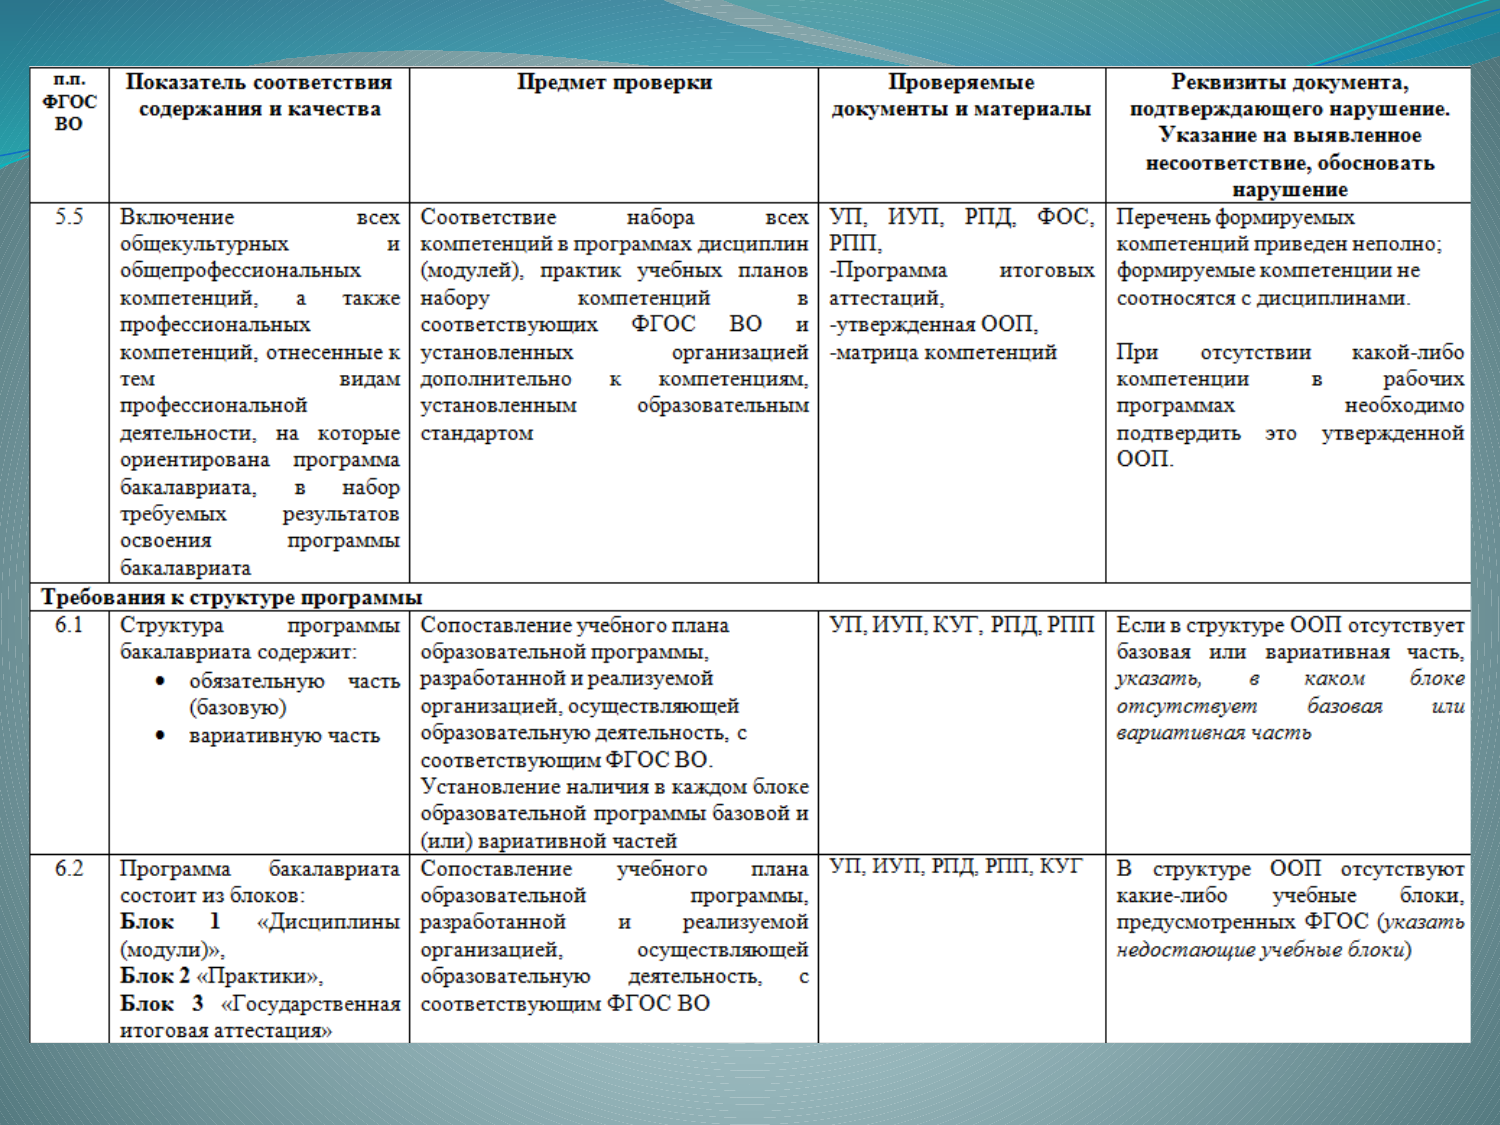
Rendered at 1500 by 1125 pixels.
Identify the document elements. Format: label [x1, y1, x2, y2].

picture [29, 66, 1471, 1043]
